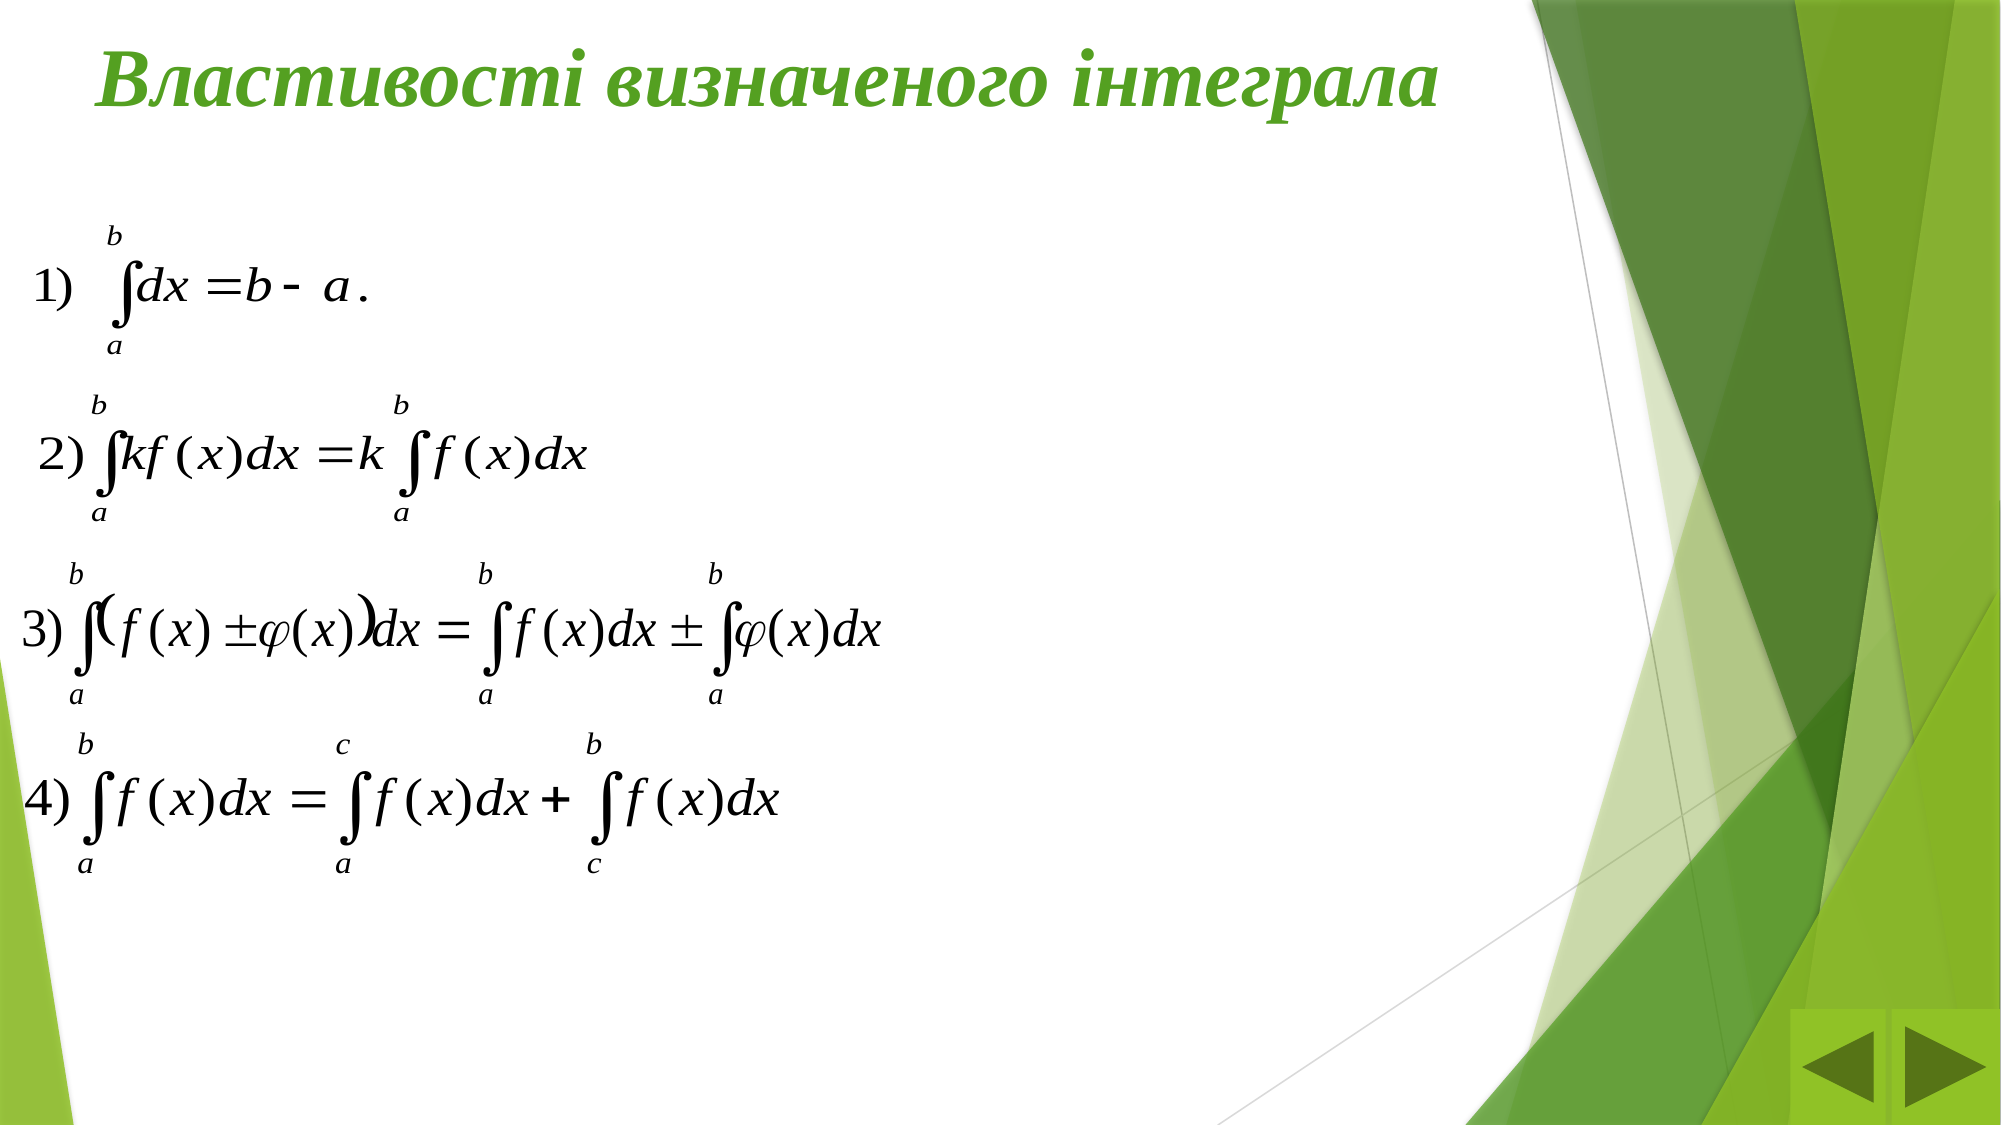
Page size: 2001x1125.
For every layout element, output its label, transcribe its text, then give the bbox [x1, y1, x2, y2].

title Властивості визначеного інтеграла [15, 15, 1522, 143]
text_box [28, 381, 597, 535]
text_box [1790, 1009, 1886, 1125]
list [28, 211, 377, 367]
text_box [15, 717, 790, 887]
text_box [1891, 1009, 2000, 1125]
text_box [15, 546, 891, 719]
